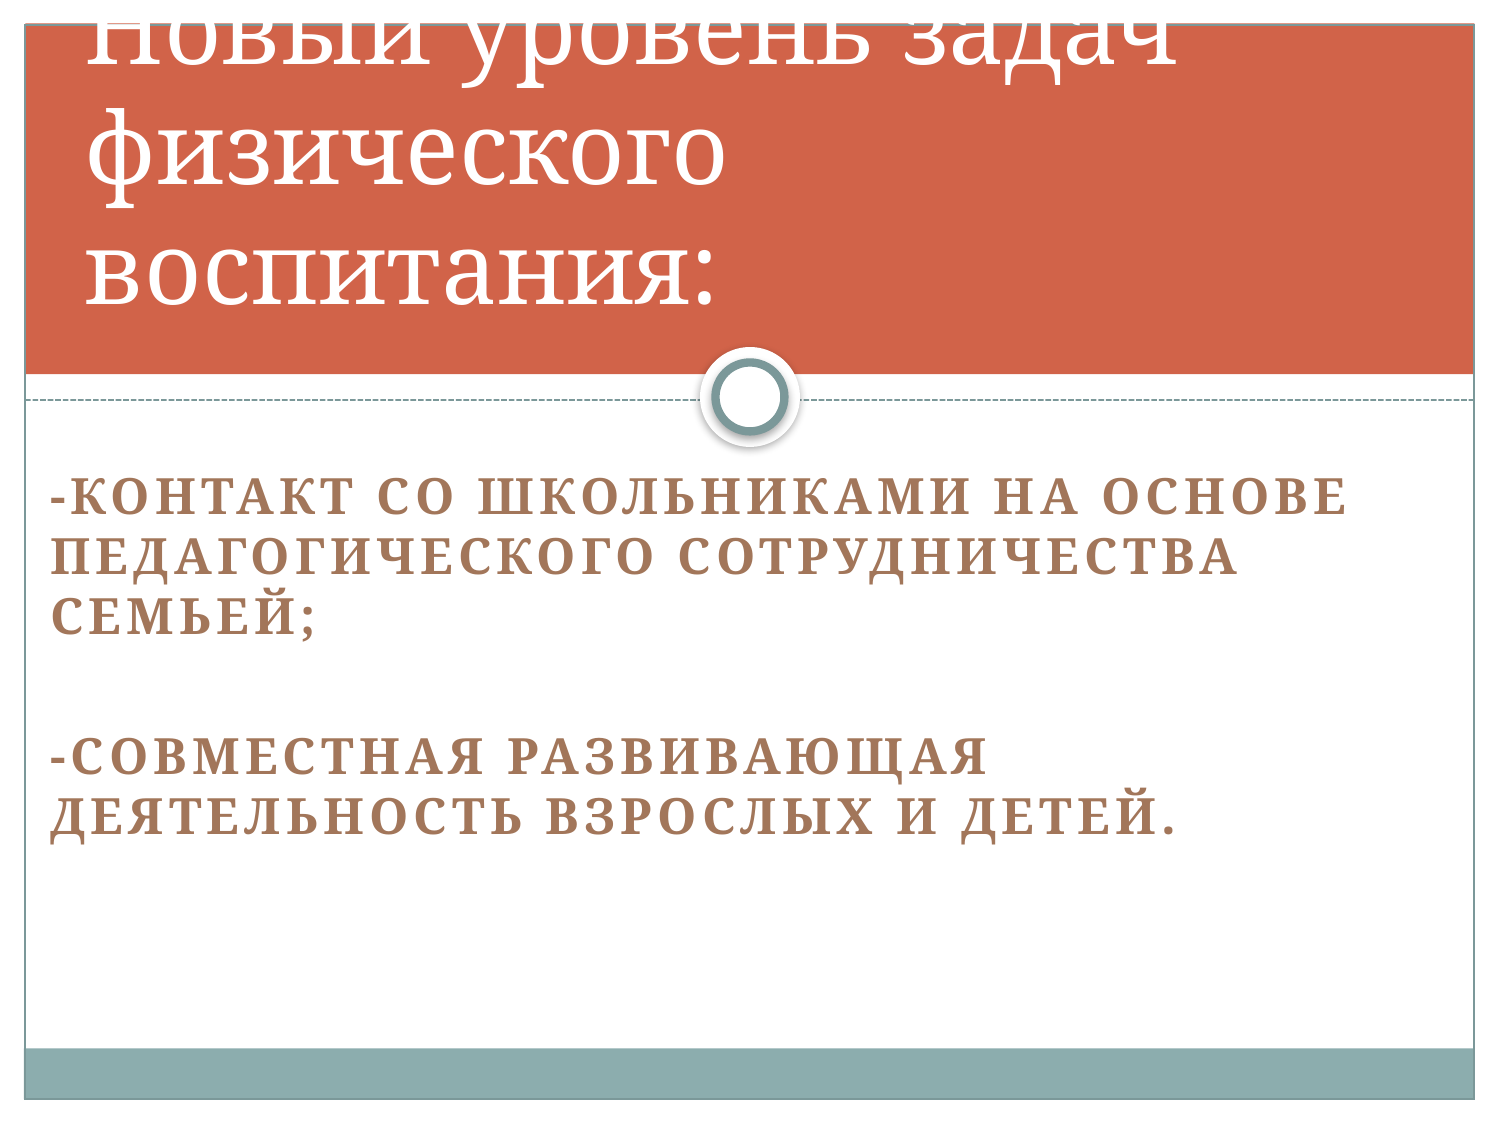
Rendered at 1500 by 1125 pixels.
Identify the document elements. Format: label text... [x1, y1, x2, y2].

title Новый уровень задач физического воспитания: [70, 82, 1346, 332]
list -контакт со школьниками на основе педагогического сотрудничества семьей; -Совместная развивающая деятельность взрослых и детей. [35, 457, 1465, 1015]
